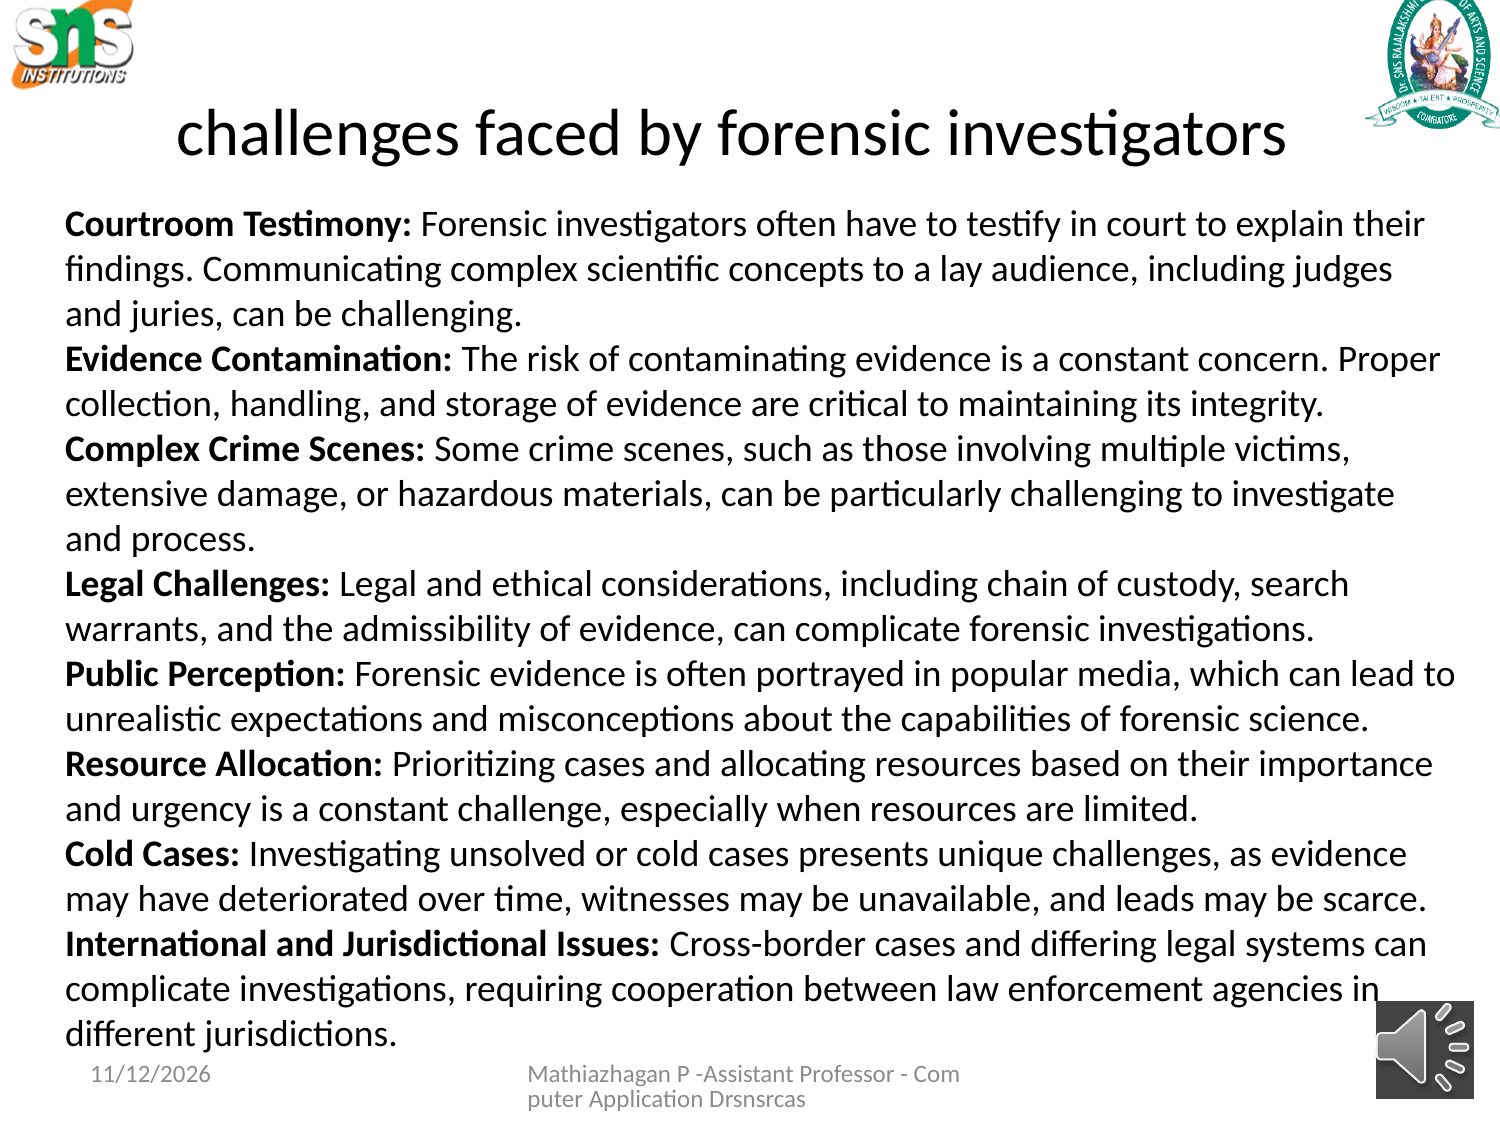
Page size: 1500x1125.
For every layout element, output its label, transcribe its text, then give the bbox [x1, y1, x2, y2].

picture [1374, 999, 1476, 1101]
text_box Courtroom Testimony: Forensic investigators often have to testify in court to explain their findings. Communicating complex scientific concepts to a lay audience, including judges and juries, can be challenging. Evidence Contamination: The risk of contaminating evidence is a constant concern. Proper collection, handling, and storage of evidence are critical to maintaining its integrity. Complex Crime Scenes: Some crime scenes, such as those involving multiple victims, extensive damage, or hazardous materials, can be particularly challenging to investigate and process. Legal Challenges: Legal and ethical considerations, including chain of custody, search warrants, and the admissibility of evidence, can complicate forensic investigations. Public Perception: Forensic evidence is often portrayed in popular media, which can lead to unrealistic expectations and misconceptions about the capabilities of forensic science. Resource Allocation: Prioritizing cases and allocating resources based on their importance and urgency is a constant challenge, especially when resources are limited. Cold Cases: Investigating unsolved or cold cases presents unique challenges, as evidence may have deteriorated over time, witnesses may be unavailable, and leads may be scarce. International and Jurisdictional Issues: Cross-border cases and differing legal systems can complicate investigations, requiring cooperation between law enforcement agencies in different jurisdictions. [50, 191, 1475, 1112]
picture [1365, 0, 1500, 129]
slide_number 06-Oct-23 [75, 1042, 425, 1103]
footer Mathiazhagan P -Assistant Professor - Computer Application Drsnsrcas [512, 1042, 988, 1103]
picture [10, 0, 139, 90]
list challenges faced by forensic investigators [24, 24, 1425, 1005]
